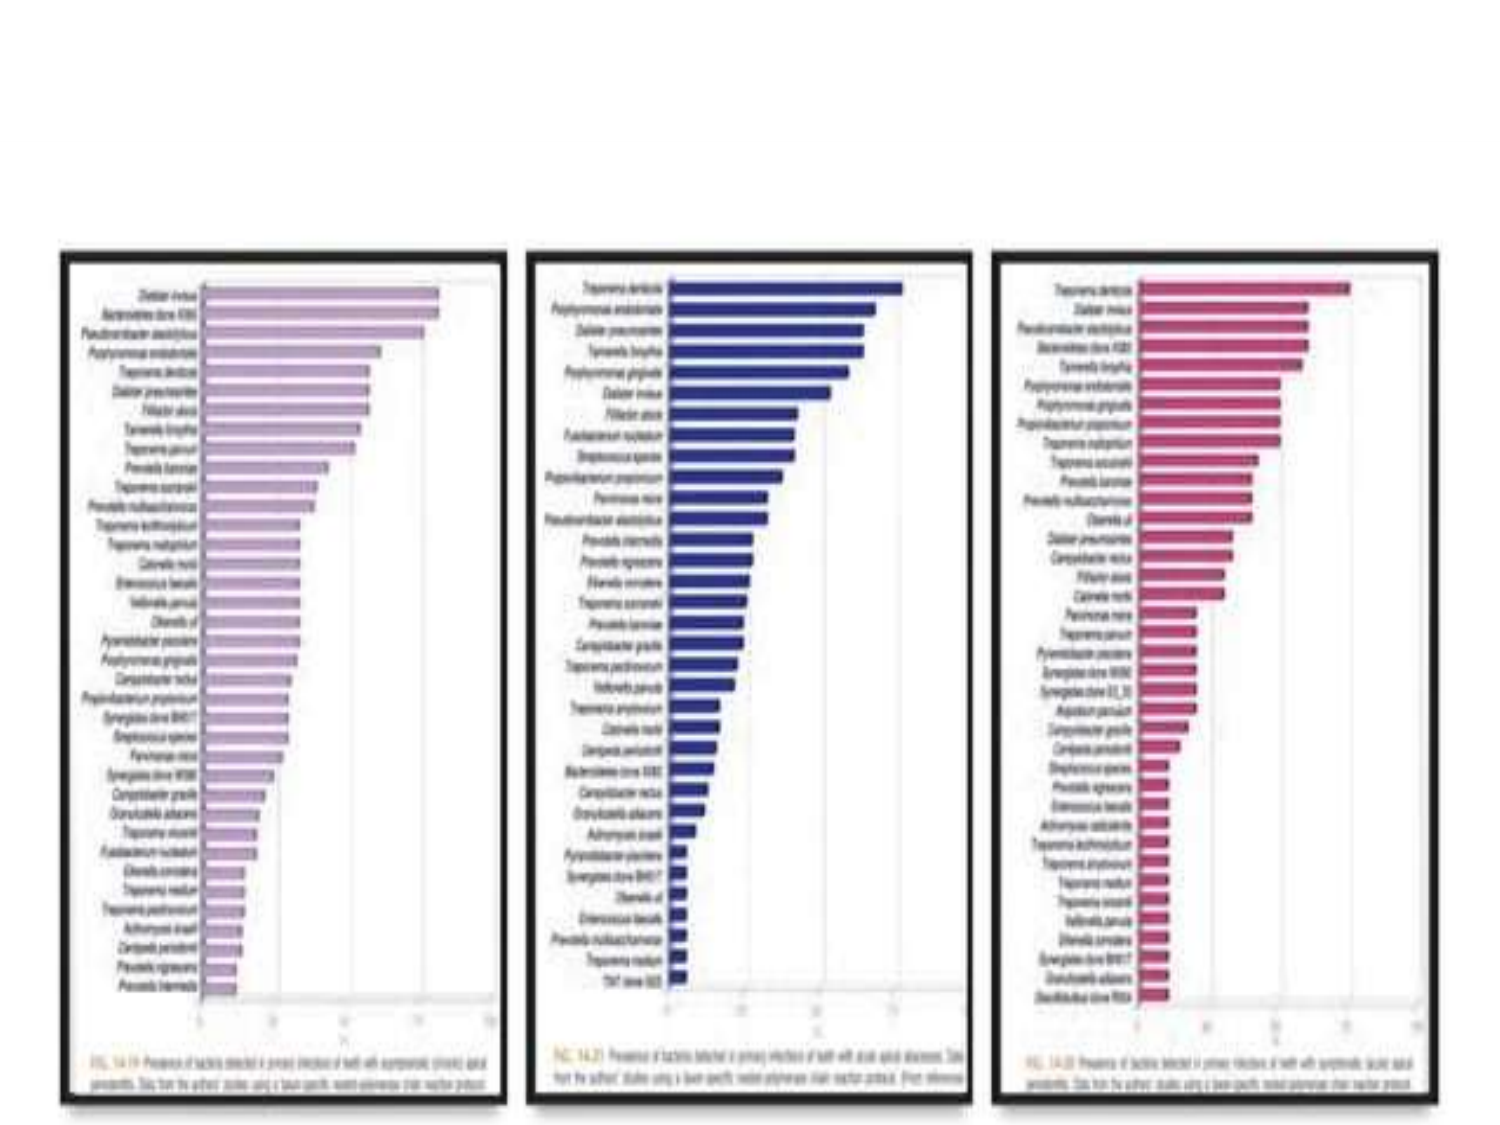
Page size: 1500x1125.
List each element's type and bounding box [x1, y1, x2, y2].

picture [0, 139, 1500, 1125]
